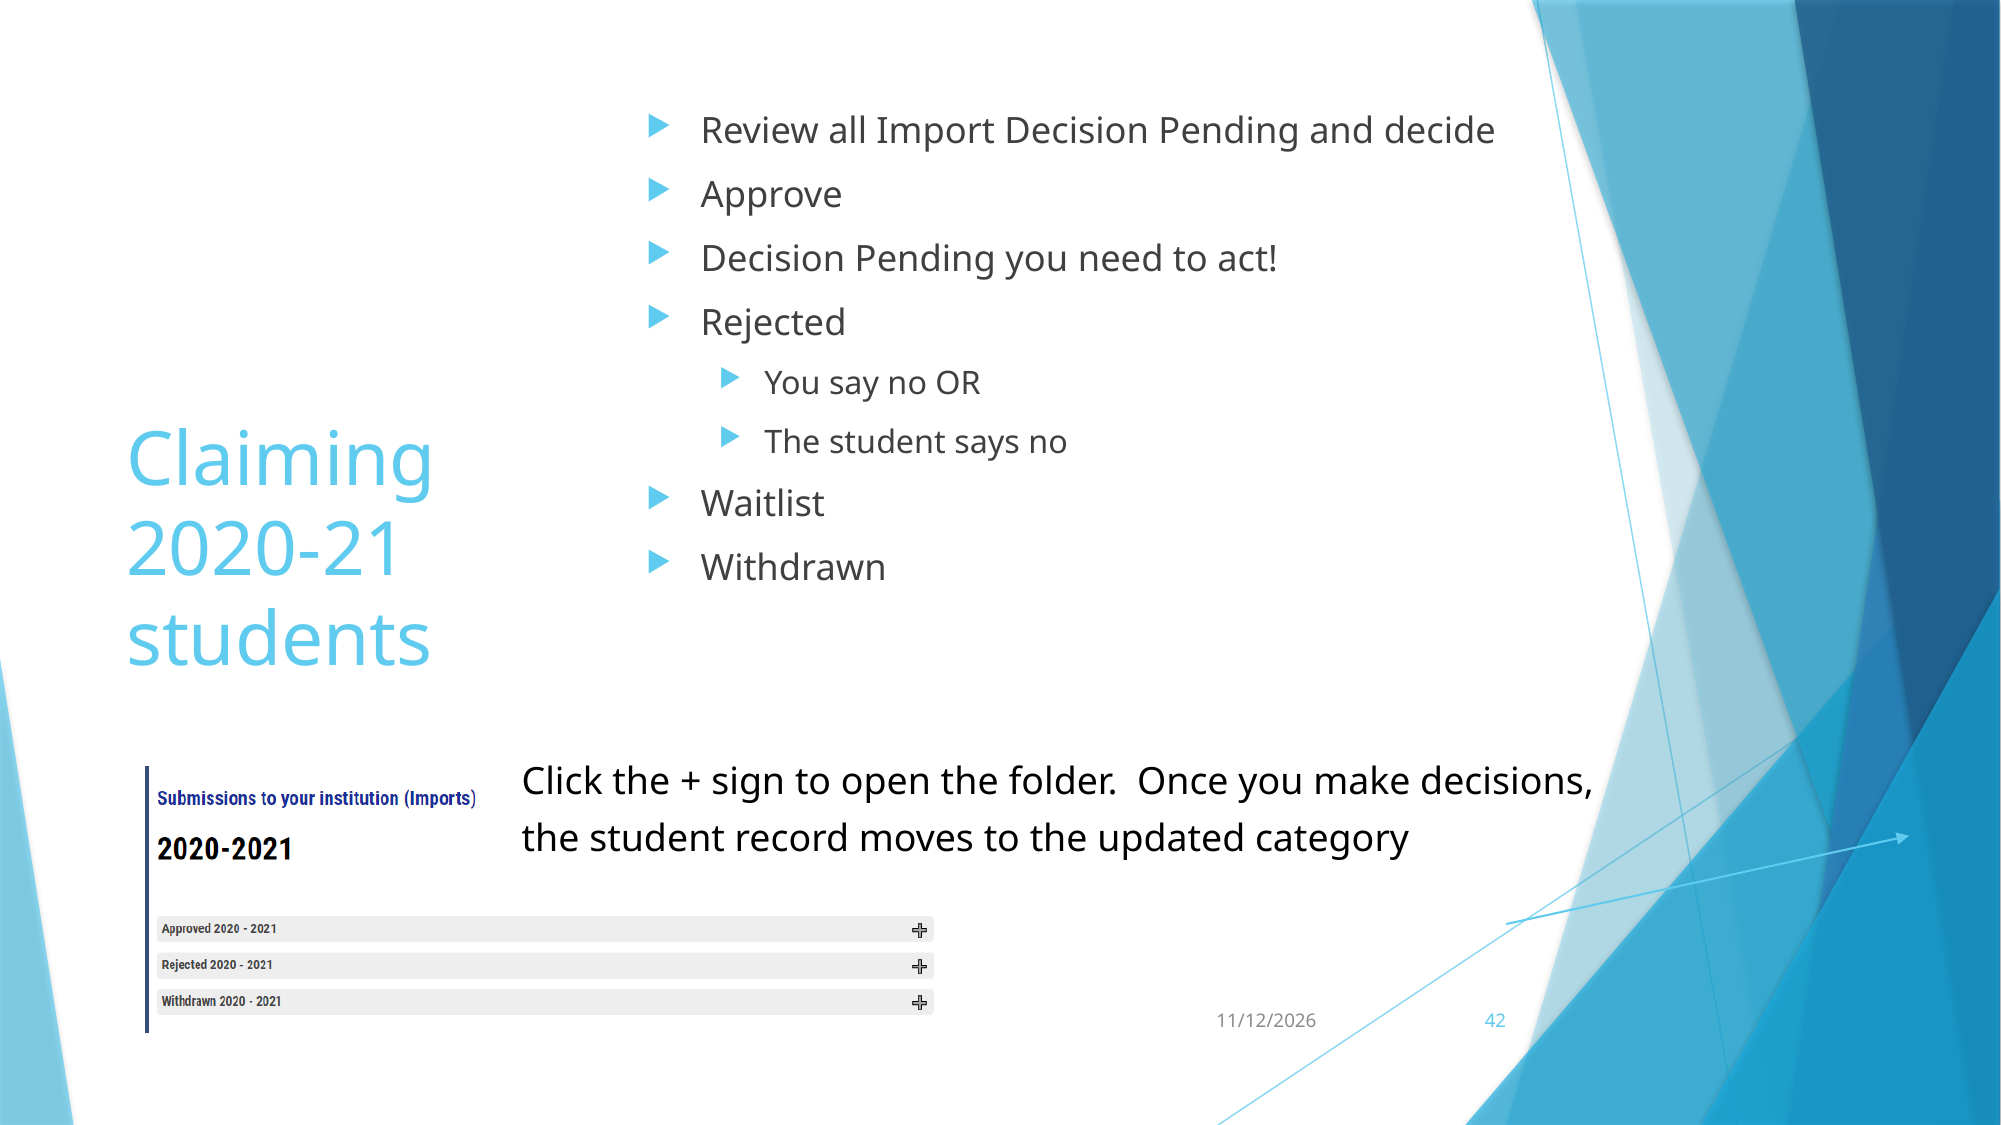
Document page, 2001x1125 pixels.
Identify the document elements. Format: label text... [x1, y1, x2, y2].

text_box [1506, 835, 1910, 925]
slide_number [1095, 991, 1332, 1051]
list Review all Import Decision Pending and decide Approve Decision Pending you need to act! Rejected You say no OR The student says no Waitlist Withdrawn [631, 99, 1521, 627]
slide_number 42 [1409, 991, 1522, 1051]
title Claiming 2020-21 students [111, 99, 594, 991]
picture [144, 766, 963, 1033]
text_box Click the + sign to open the folder. Once you make decisions, the student record moves to the updated category [506, 749, 1620, 867]
